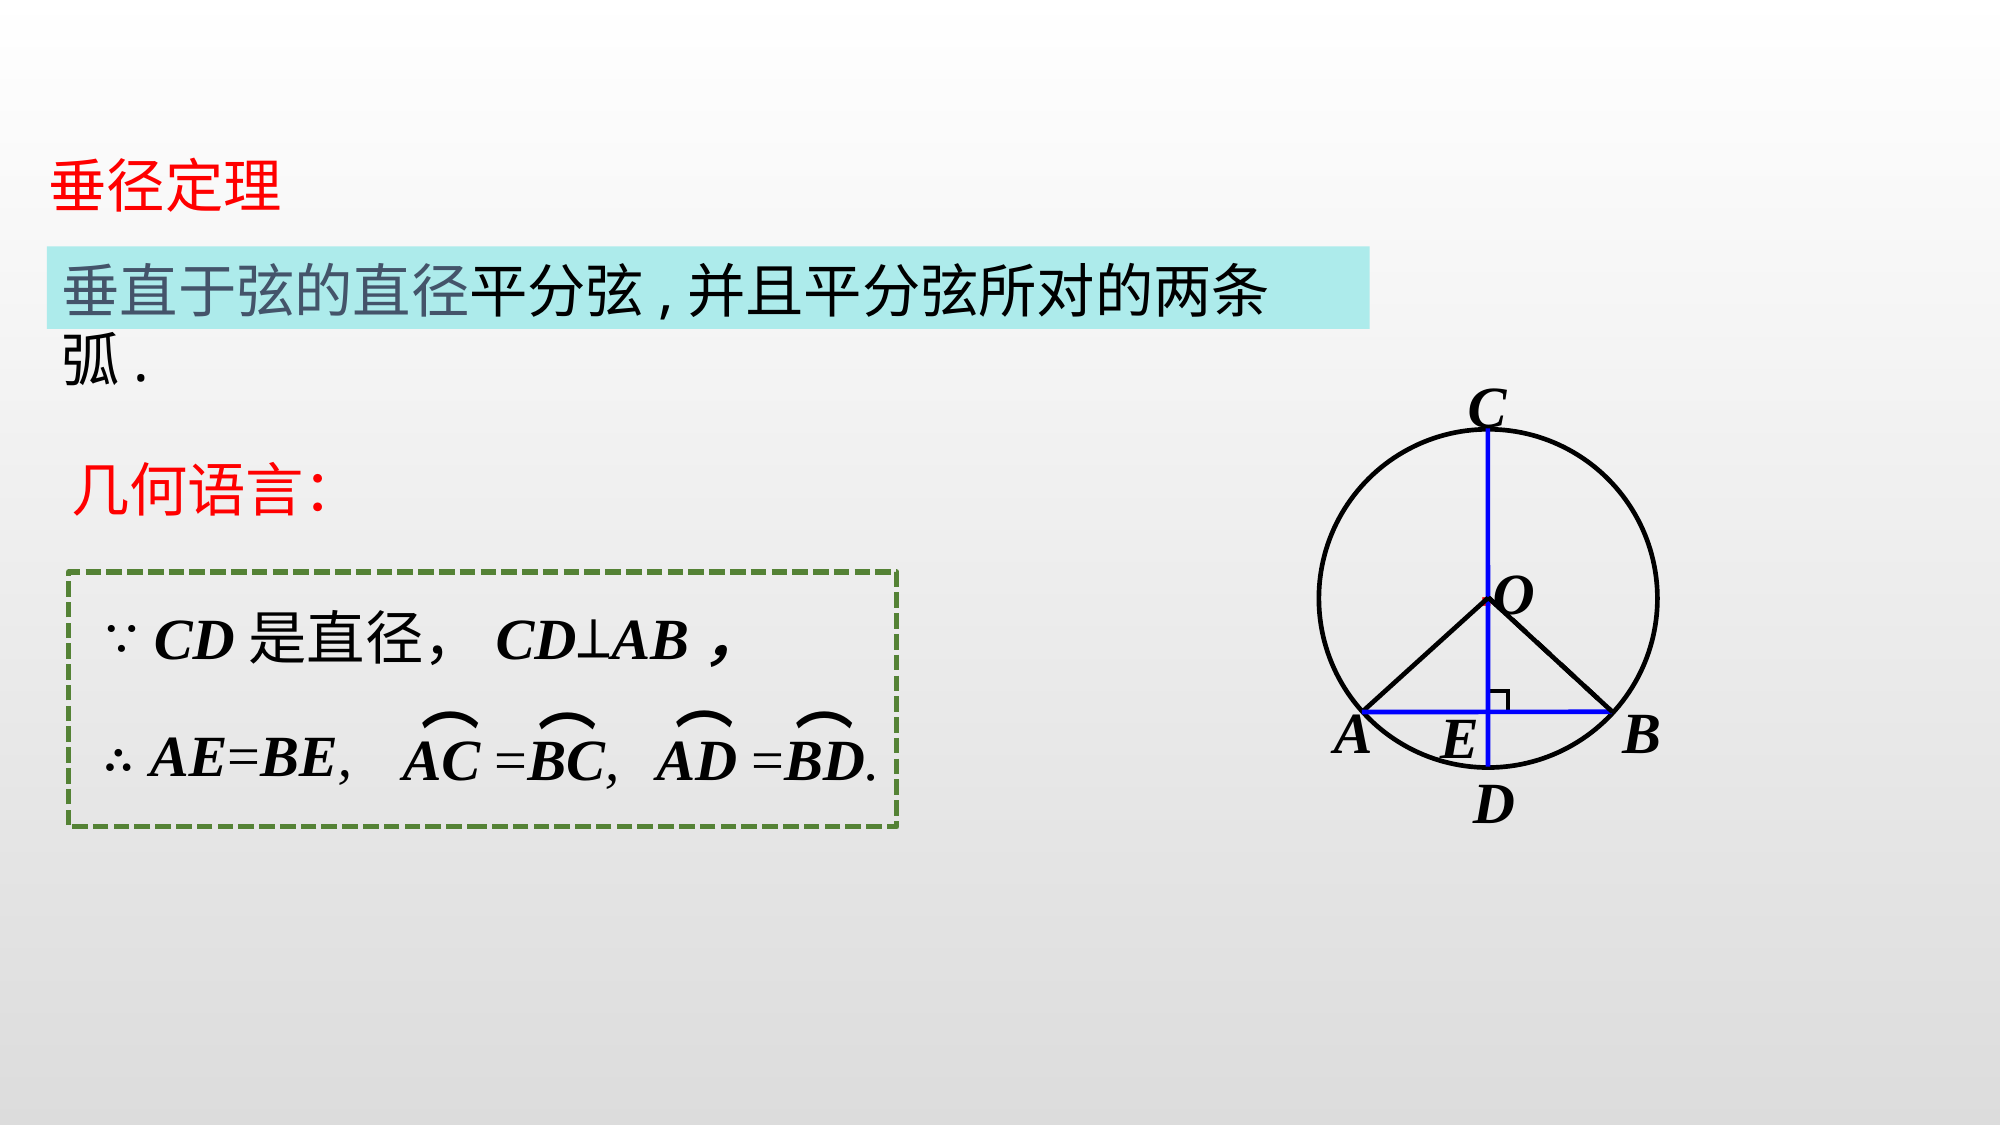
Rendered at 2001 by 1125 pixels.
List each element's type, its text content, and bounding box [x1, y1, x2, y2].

text_box 垂直于弦的直径平分弦,并且平分弦所对的两条弧. [46, 246, 1370, 329]
text_box 几何语言： [52, 446, 381, 530]
text_box ∴ AE=BE, [86, 711, 373, 796]
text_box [641, 695, 931, 801]
text_box [68, 572, 897, 827]
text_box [1318, 361, 1678, 843]
text_box 垂径定理 [33, 143, 321, 226]
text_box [373, 695, 641, 801]
text_box ∵ CD是直径，CD⊥AB， [89, 593, 798, 679]
